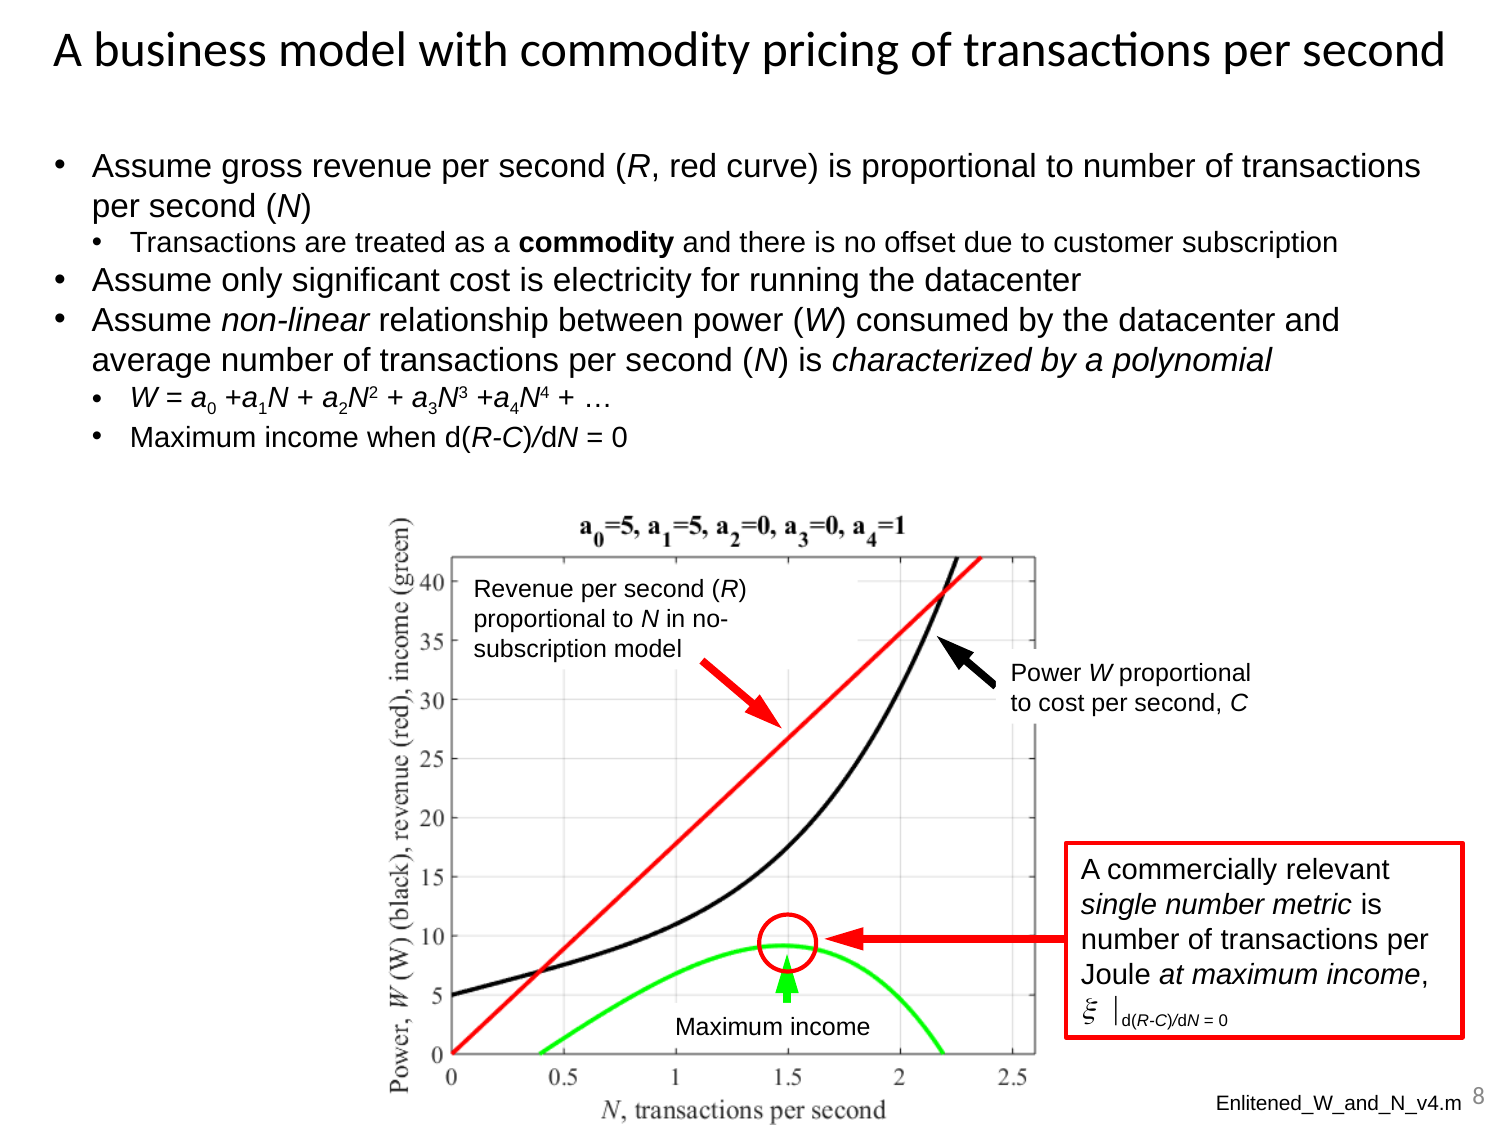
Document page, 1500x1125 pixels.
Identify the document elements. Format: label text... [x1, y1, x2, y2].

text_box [936, 635, 997, 688]
text_box A business model with commodity pricing of transactions per second [0, 9, 1500, 108]
text_box Enlitened_W_and_N_v4.m [1201, 1082, 1477, 1122]
slide_number 8 [1162, 1065, 1500, 1125]
text_box A commercially relevant single number metric is number of transactions per Joule at maximum income, x |d(R-C)/dN = 0 [1112, 842, 1463, 1038]
picture [353, 506, 1107, 1125]
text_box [701, 660, 783, 729]
text_box Assume gross revenue per second (R, red curve) is proportional to number of transactions per second (N) Transactions are treated as a commodity and there is no offset due to customer subscription Assume only significant cost is electricity for running the datacenter Assume non-linear relationship between power (W) consumed by the datacenter and average number of transactions per second (N) is characterized by a polynomial W = a0 +a1N + a2N2 + a3N3 +a4N4 + … Maximum income when d(R-C)/dN = 0 [39, 136, 1445, 461]
text_box Power W proportional to cost per second, C [1112, 649, 1280, 724]
